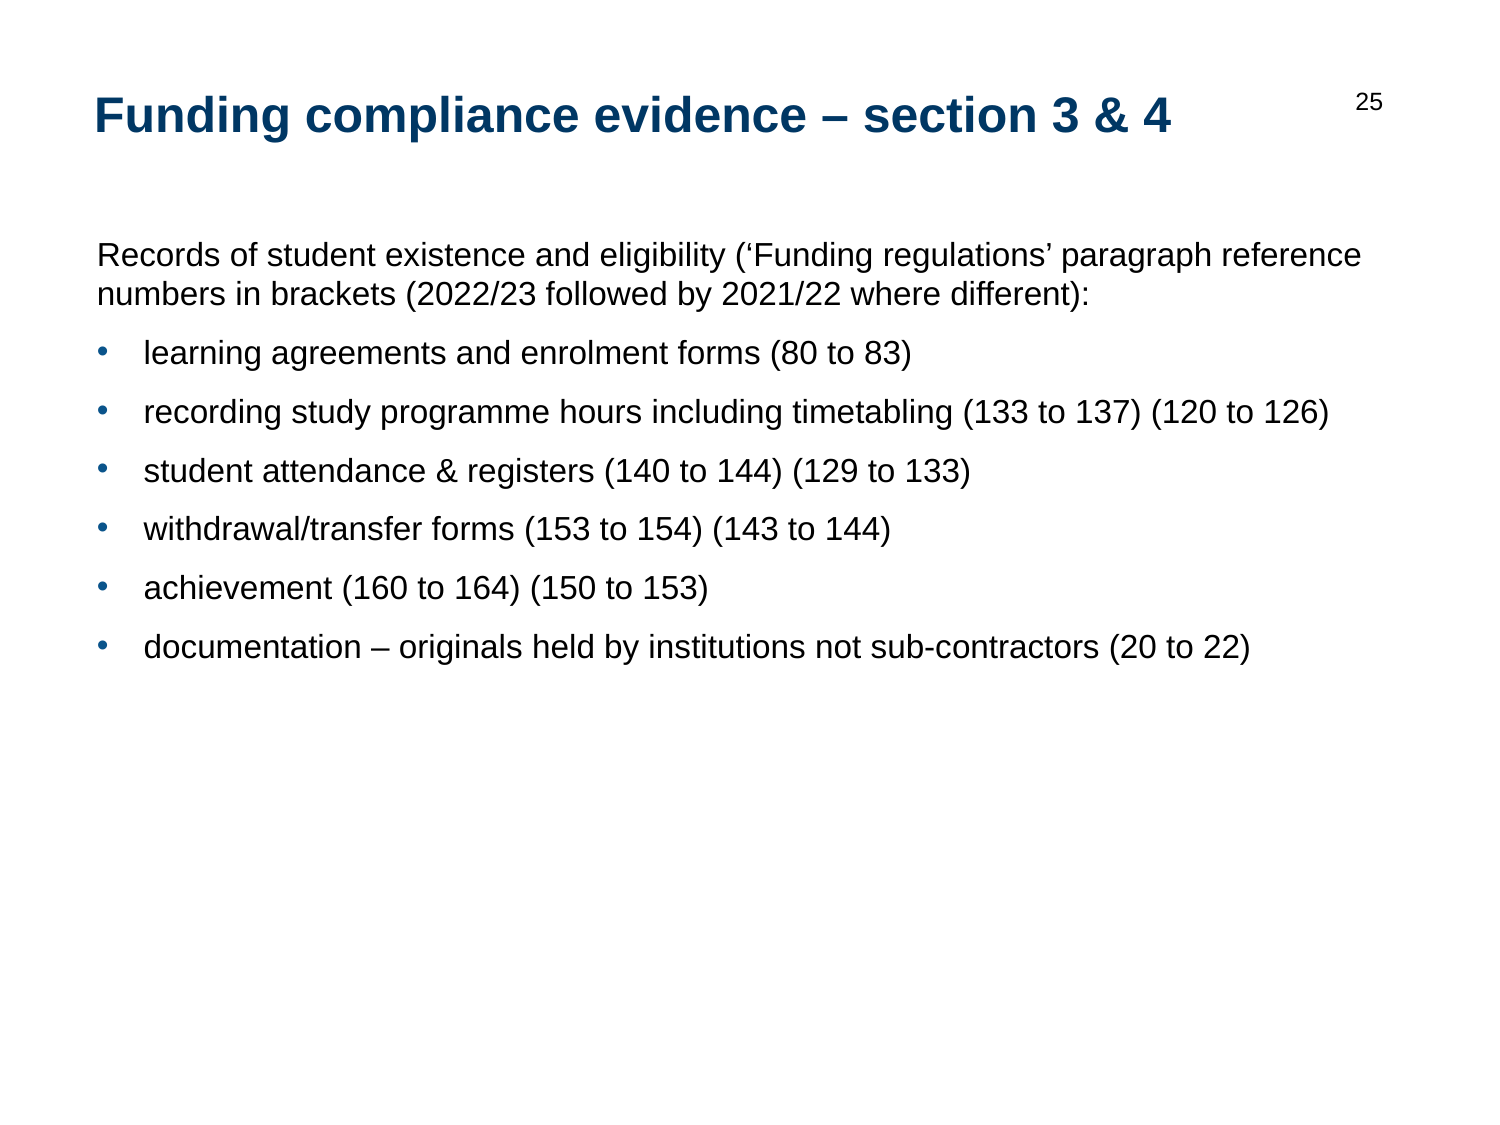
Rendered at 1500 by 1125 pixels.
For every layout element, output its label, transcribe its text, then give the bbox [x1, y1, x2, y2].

list Records of student existence and eligibility (‘Funding regulations’ paragraph reference numbers in brackets (2022/23 followed by 2021/22 where different): learning agreements and enrolment forms (80 to 83) recording study programme hours including timetabling (133 to 137) (120 to 126) student attendance & registers (140 to 144) (129 to 133) withdrawal/transfer forms (153 to 154) (143 to 144) achievement (160 to 164) (150 to 153) documentation – originals held by institutions not sub-contractors (20 to 22) [96, 232, 1407, 982]
title Funding compliance evidence – section 3 & 4 [94, 88, 1407, 173]
text_box 25 [1340, 78, 1400, 123]
